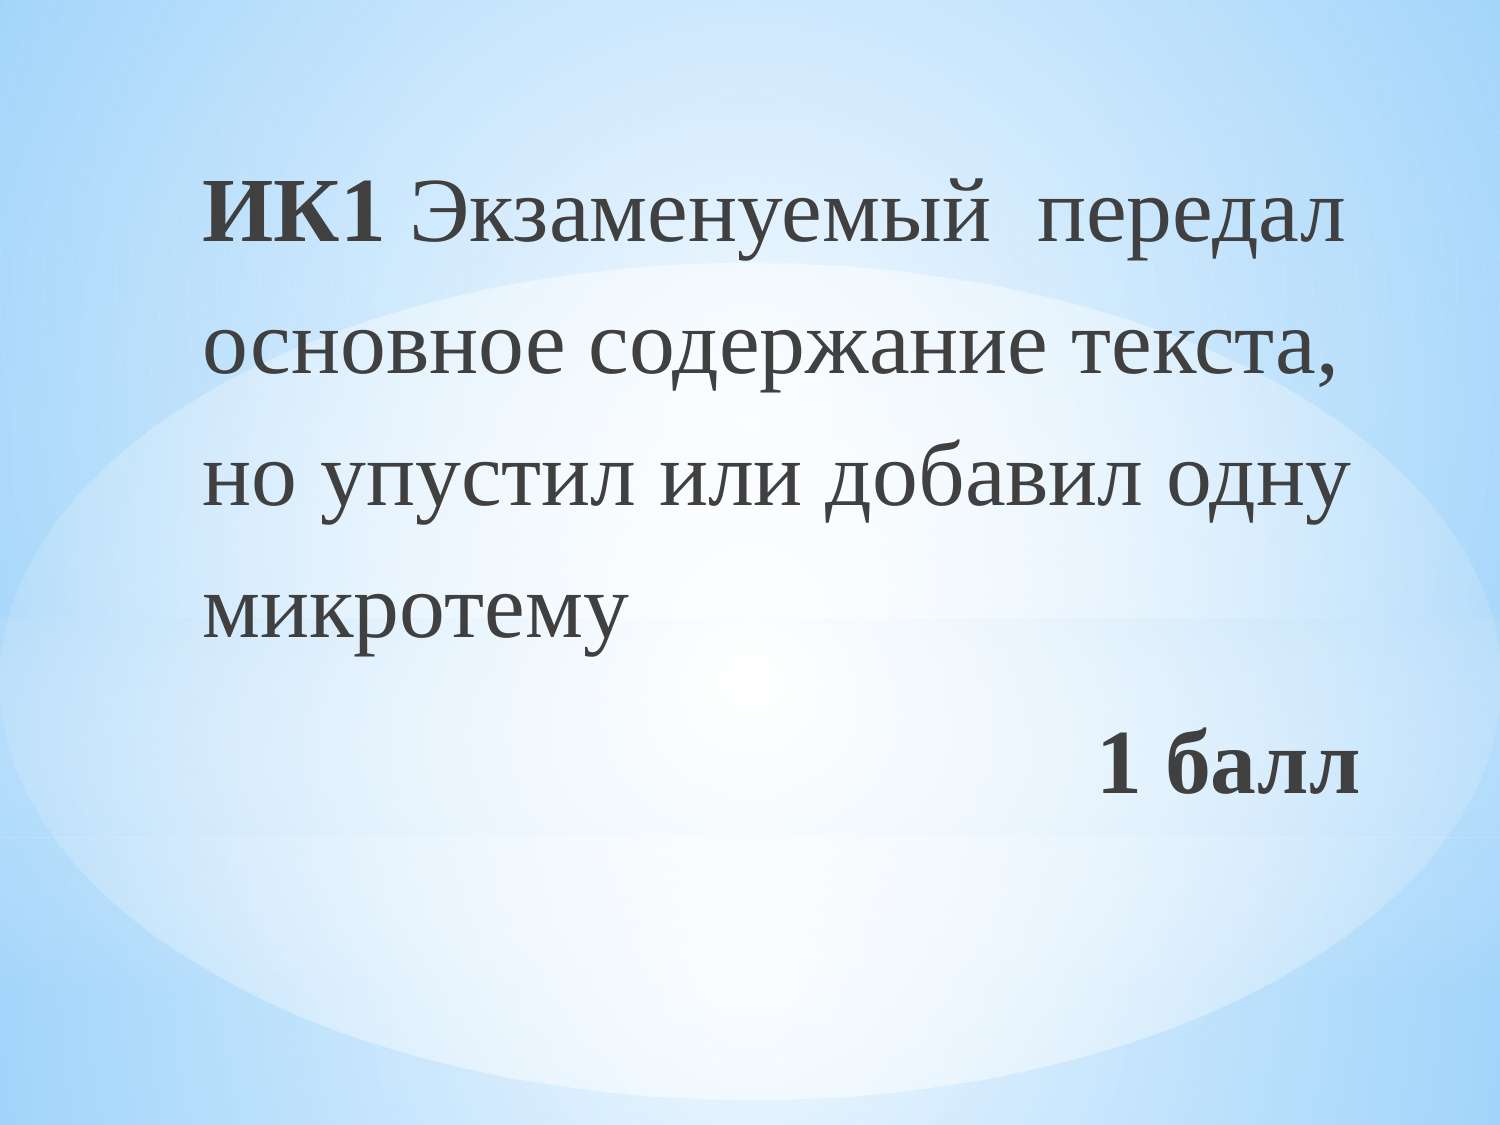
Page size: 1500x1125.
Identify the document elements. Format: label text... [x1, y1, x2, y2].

list ИК1 Экзаменуемый передал основное содержание текста, но упустил или добавил одну микротему 1 балл [187, 120, 1376, 917]
